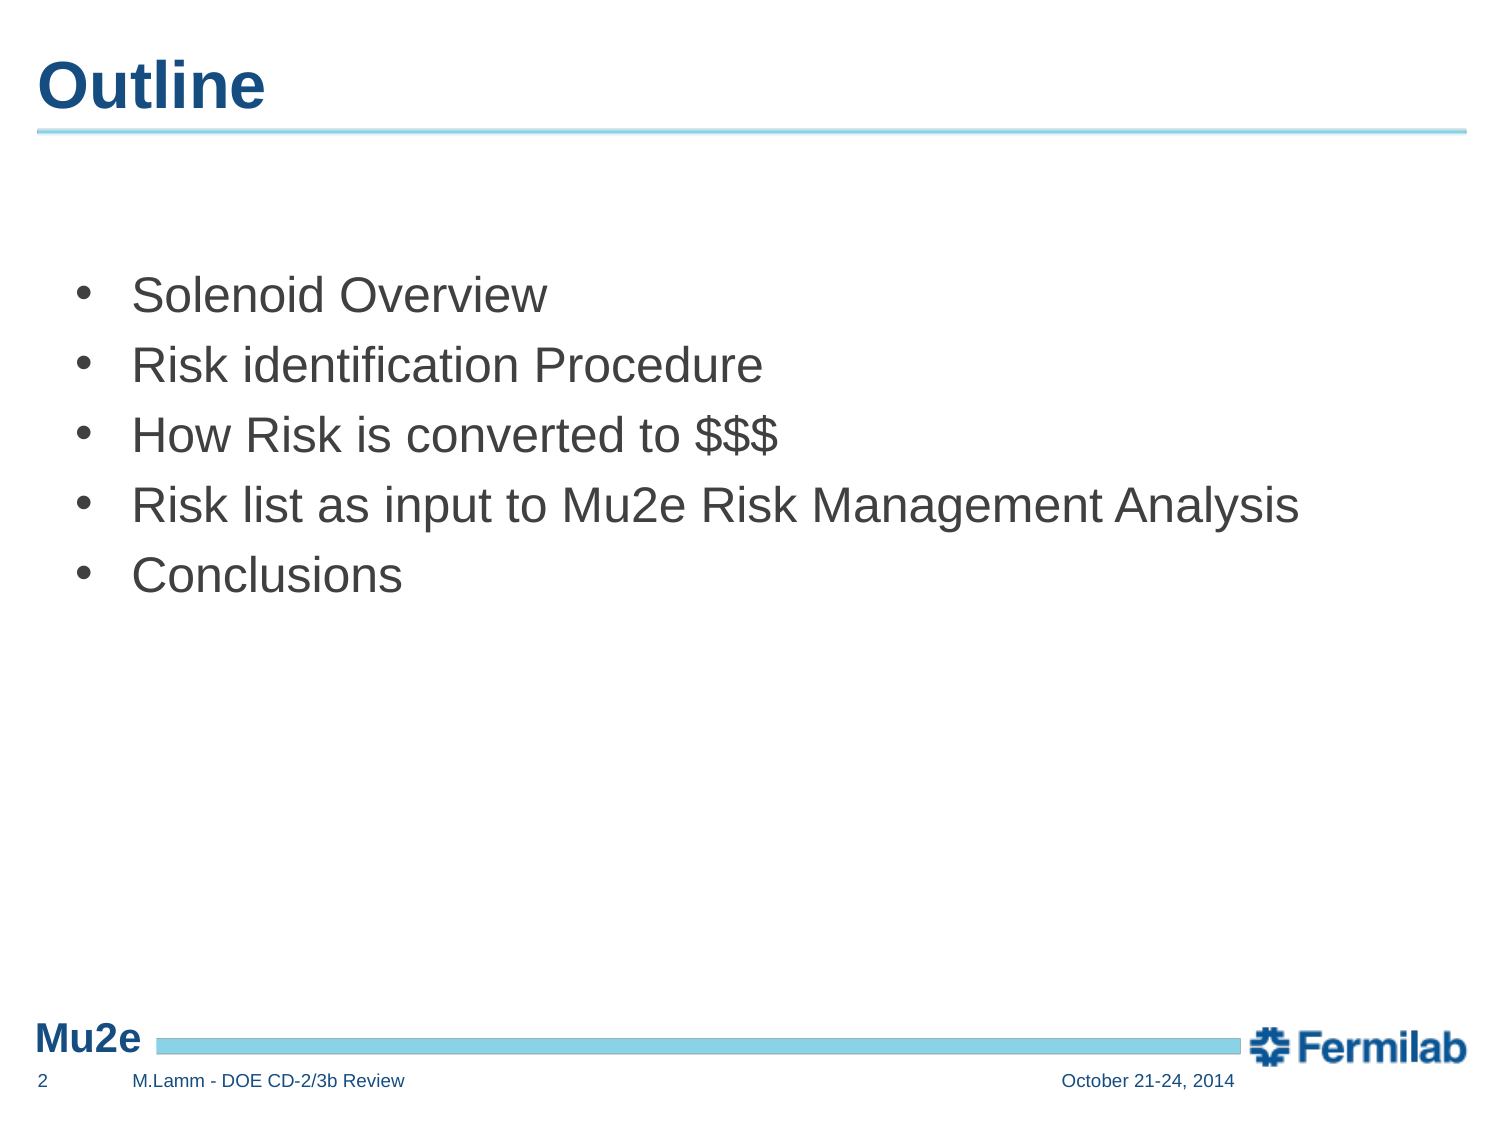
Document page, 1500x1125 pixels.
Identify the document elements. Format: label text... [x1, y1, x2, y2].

slide_number 2 [37, 1068, 111, 1109]
footer M.Lamm - DOE CD-2/3b Review [132, 1068, 1014, 1109]
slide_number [1058, 1068, 1235, 1109]
list Solenoid Overview Risk identification Procedure How Risk is converted to $$$ Risk list as input to Mu2e Risk Management Analysis Conclusions [75, 262, 1472, 1005]
title Outline [37, 17, 1463, 123]
